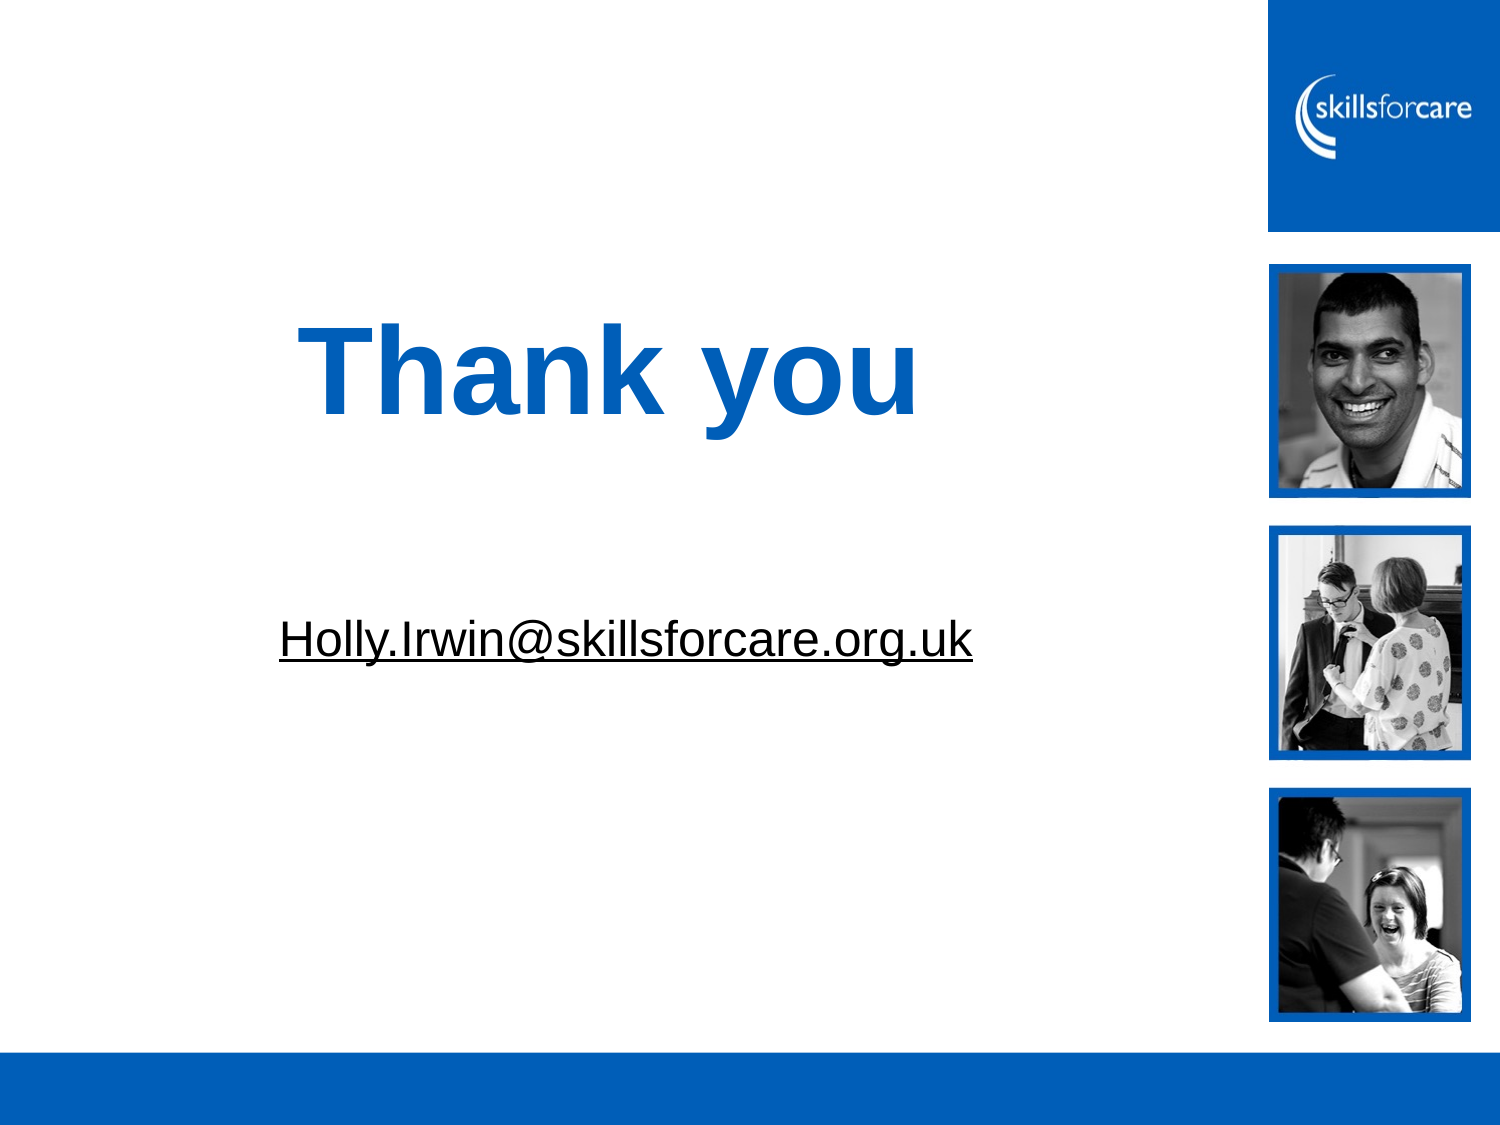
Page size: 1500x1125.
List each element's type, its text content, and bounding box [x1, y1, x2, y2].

list Holly.Irwin@skillsforcare.org.uk [60, 450, 1206, 1007]
picture [1268, 0, 1500, 232]
picture [1269, 264, 1471, 1022]
title Thank you [282, 298, 1022, 406]
